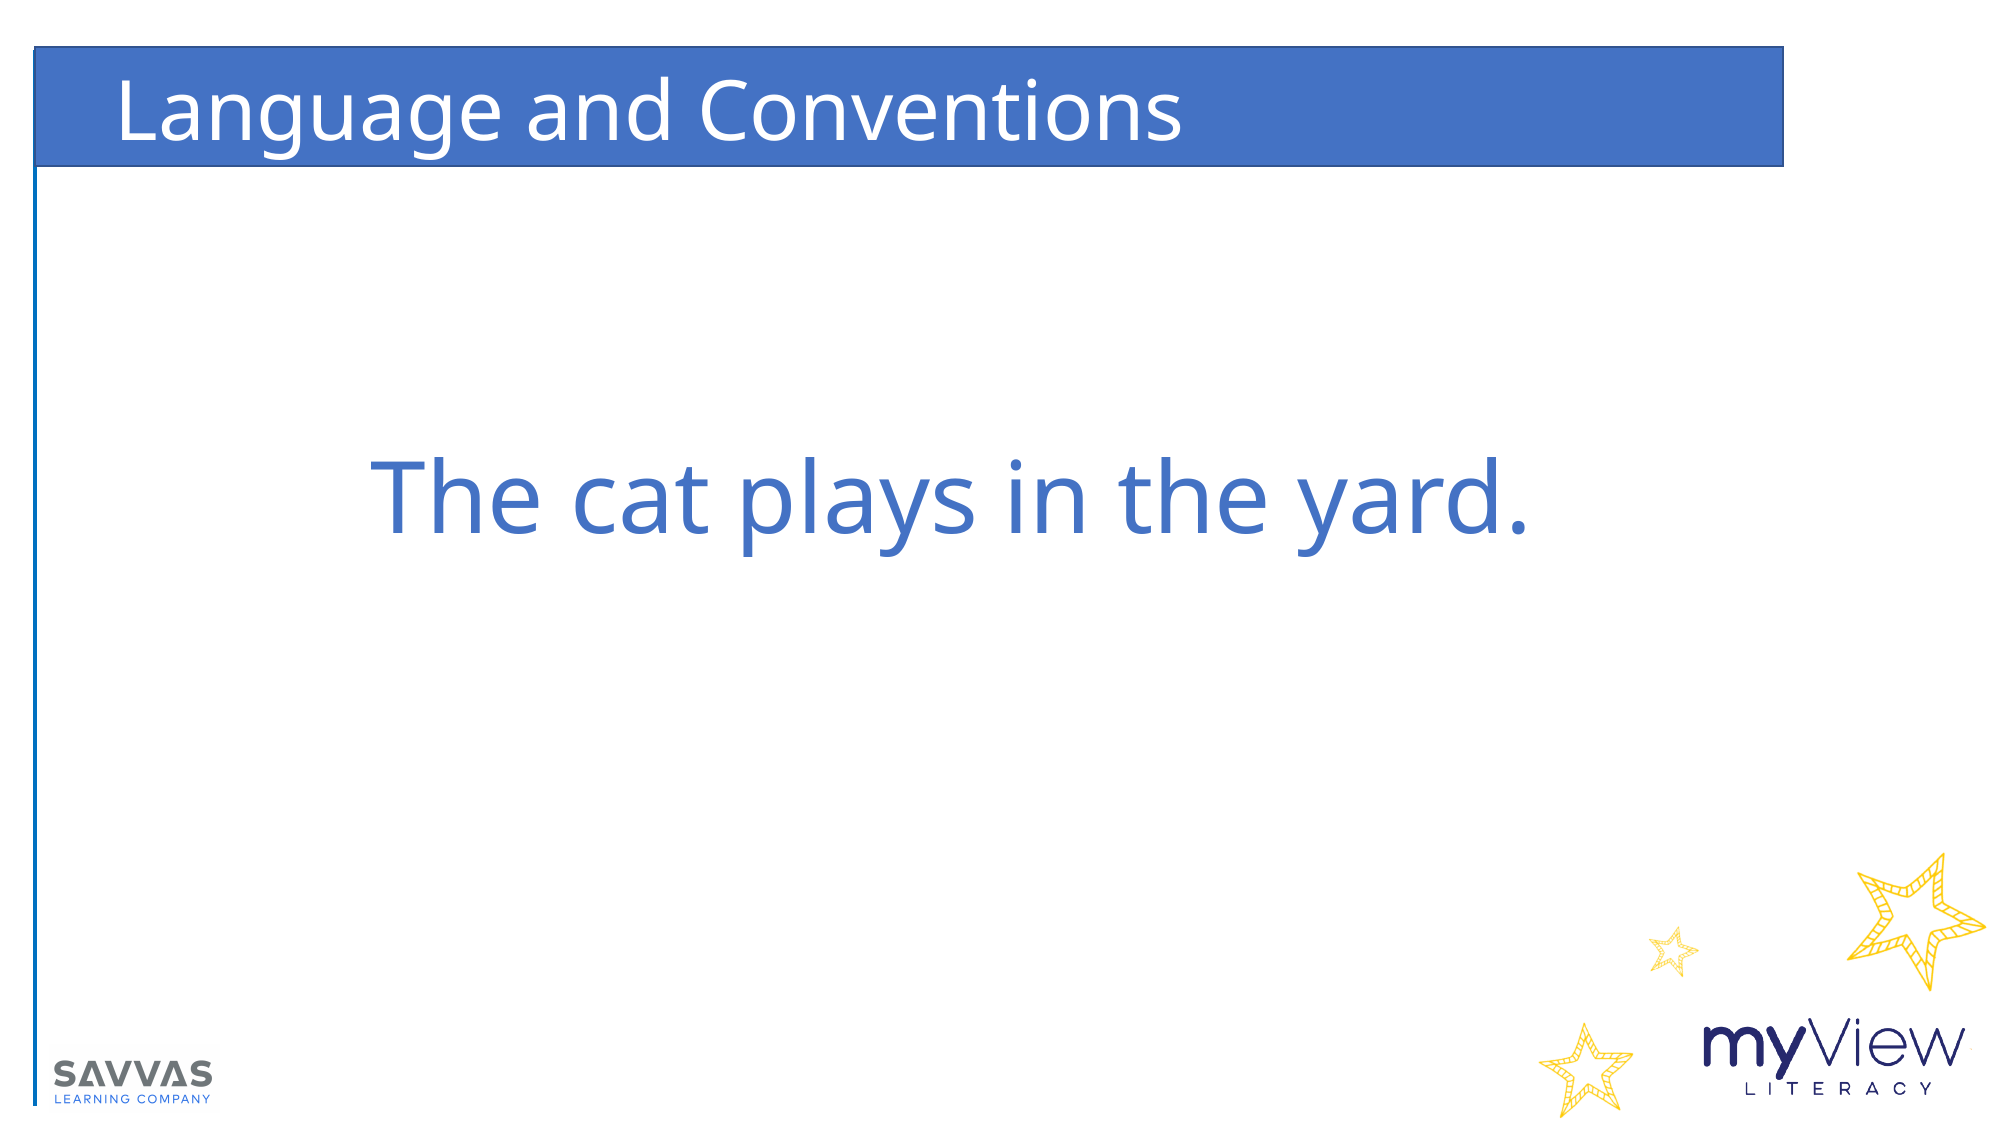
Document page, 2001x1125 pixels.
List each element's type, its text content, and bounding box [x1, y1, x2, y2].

text_box The cat plays in the yard. [355, 426, 1645, 562]
picture [48, 1043, 220, 1113]
picture [1509, 814, 2000, 1125]
text_box Language and Conventions [34, 46, 1784, 167]
